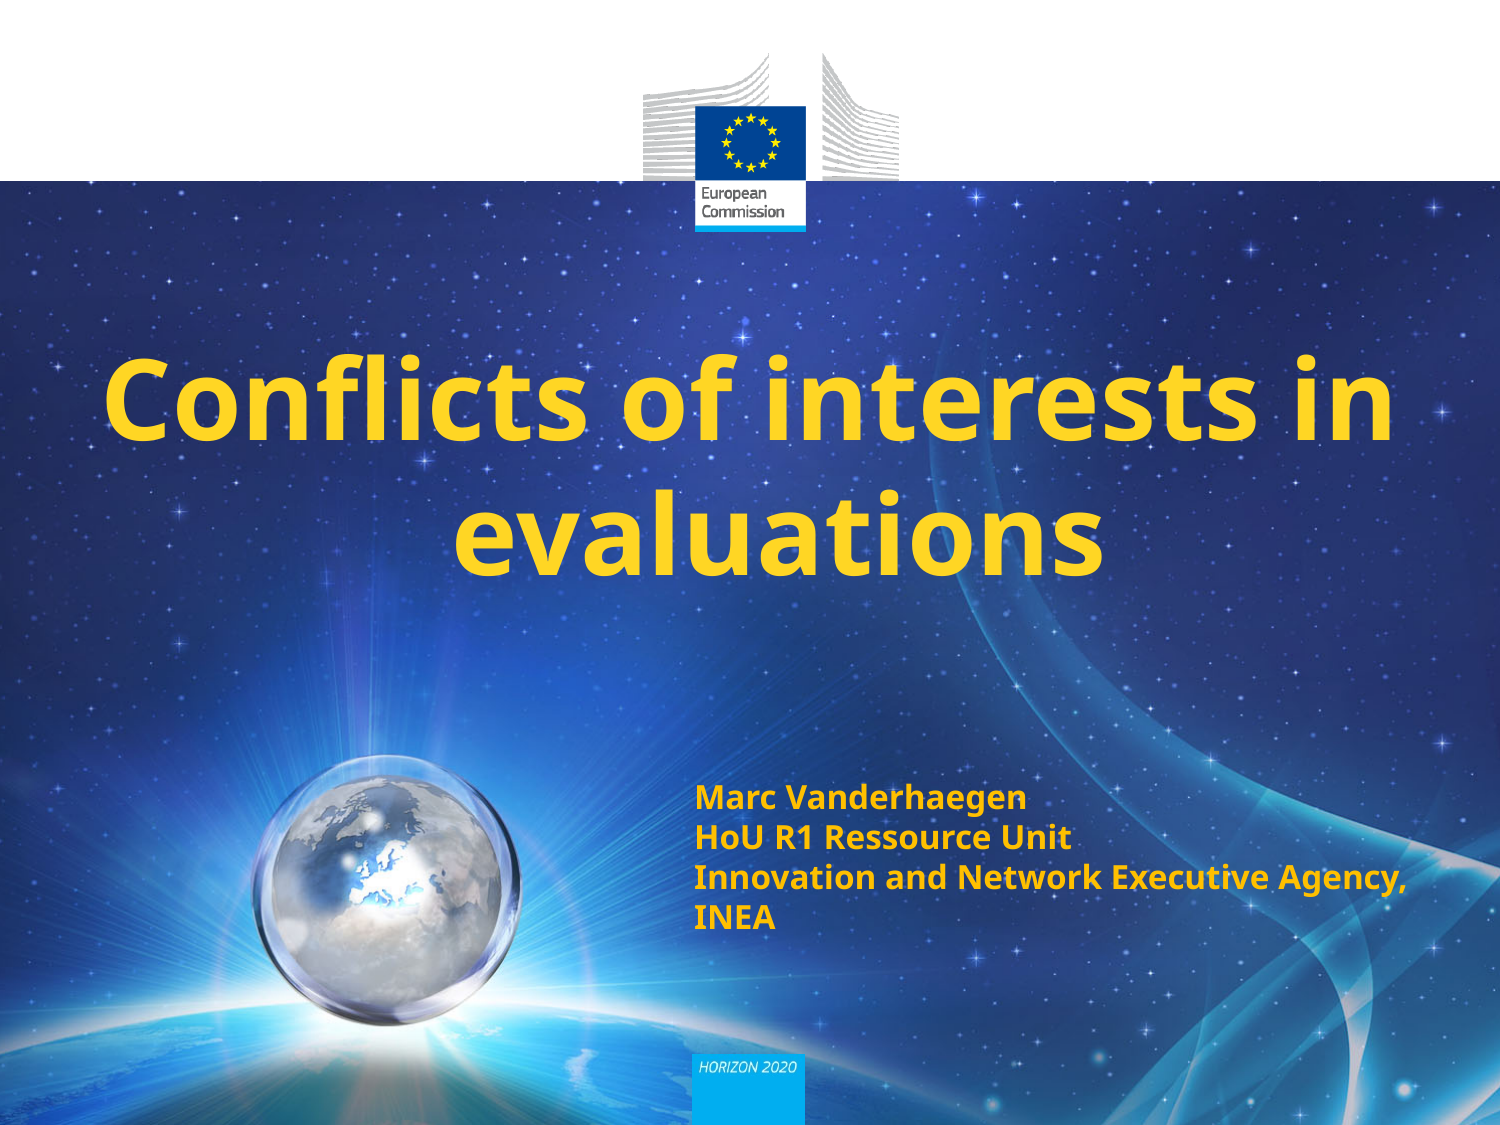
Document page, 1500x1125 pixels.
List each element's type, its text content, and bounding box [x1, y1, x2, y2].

text_box Marc Vanderhaegen HoU R1 Ressource Unit Innovation and Network Executive Agency, INEA [679, 727, 1447, 1071]
picture [0, 53, 1500, 1125]
title Conflicts of interests in evaluations [41, 319, 1459, 663]
